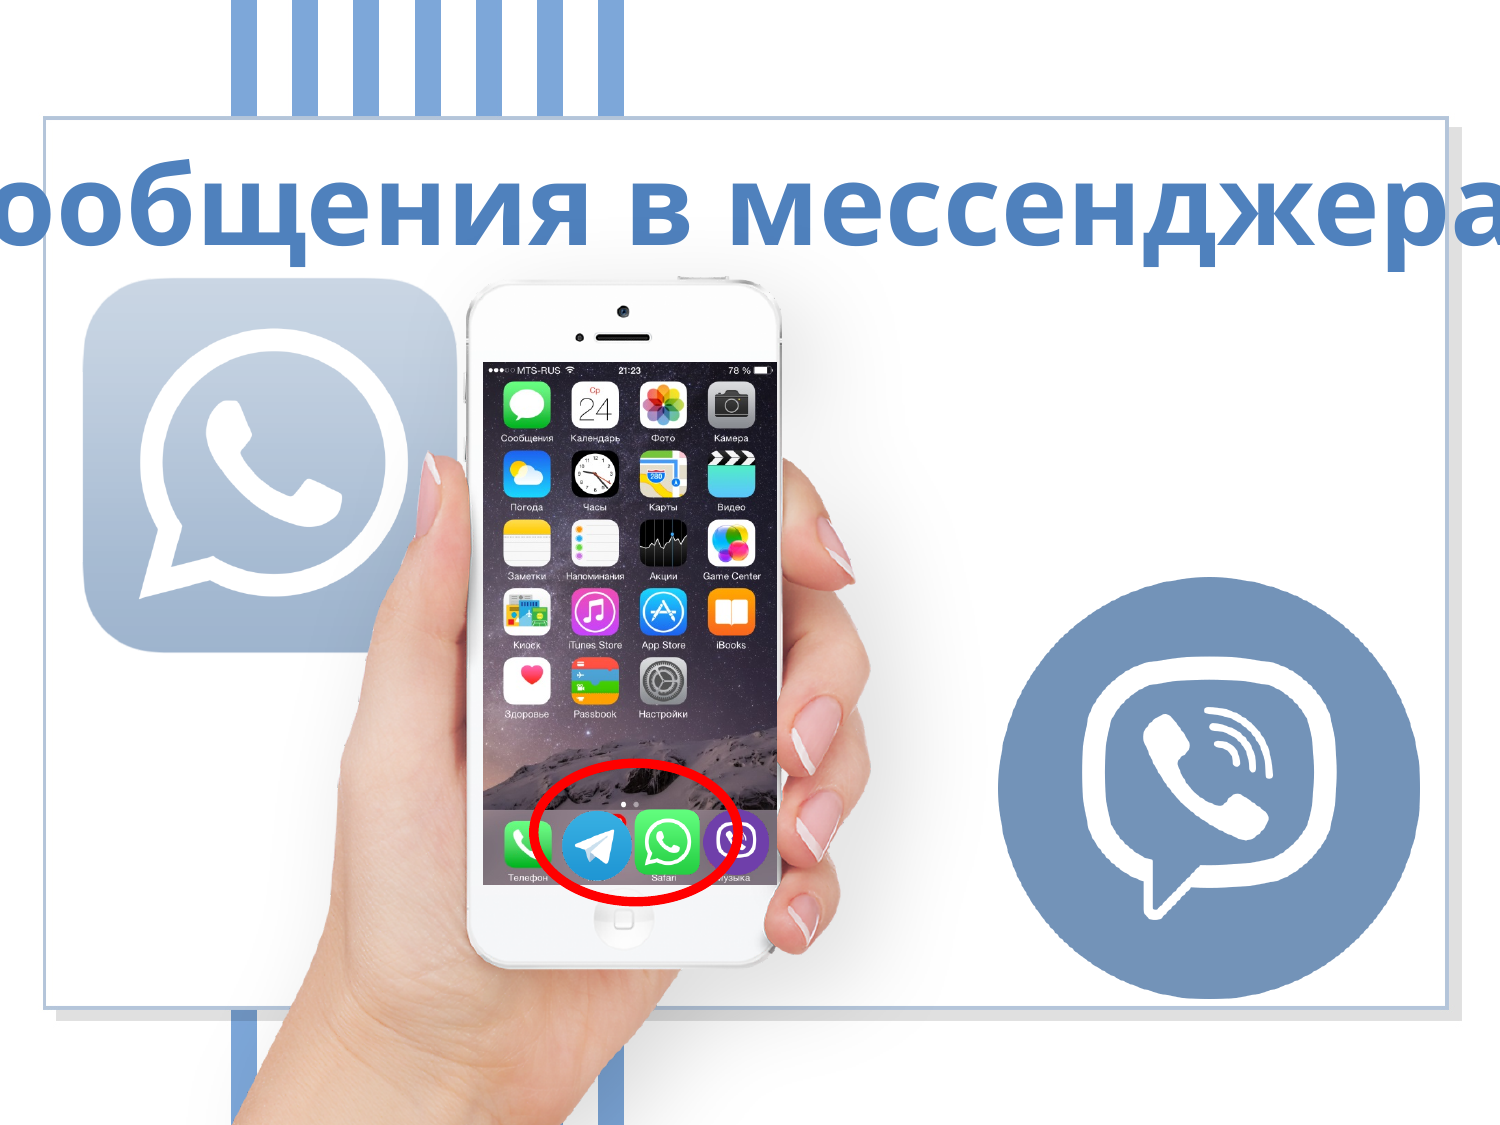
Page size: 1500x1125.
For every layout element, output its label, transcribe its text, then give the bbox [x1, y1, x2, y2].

text_box Сообщения в мессенджерах [0, 125, 1500, 276]
picture [0, 0, 1500, 125]
picture [0, 276, 1500, 1125]
